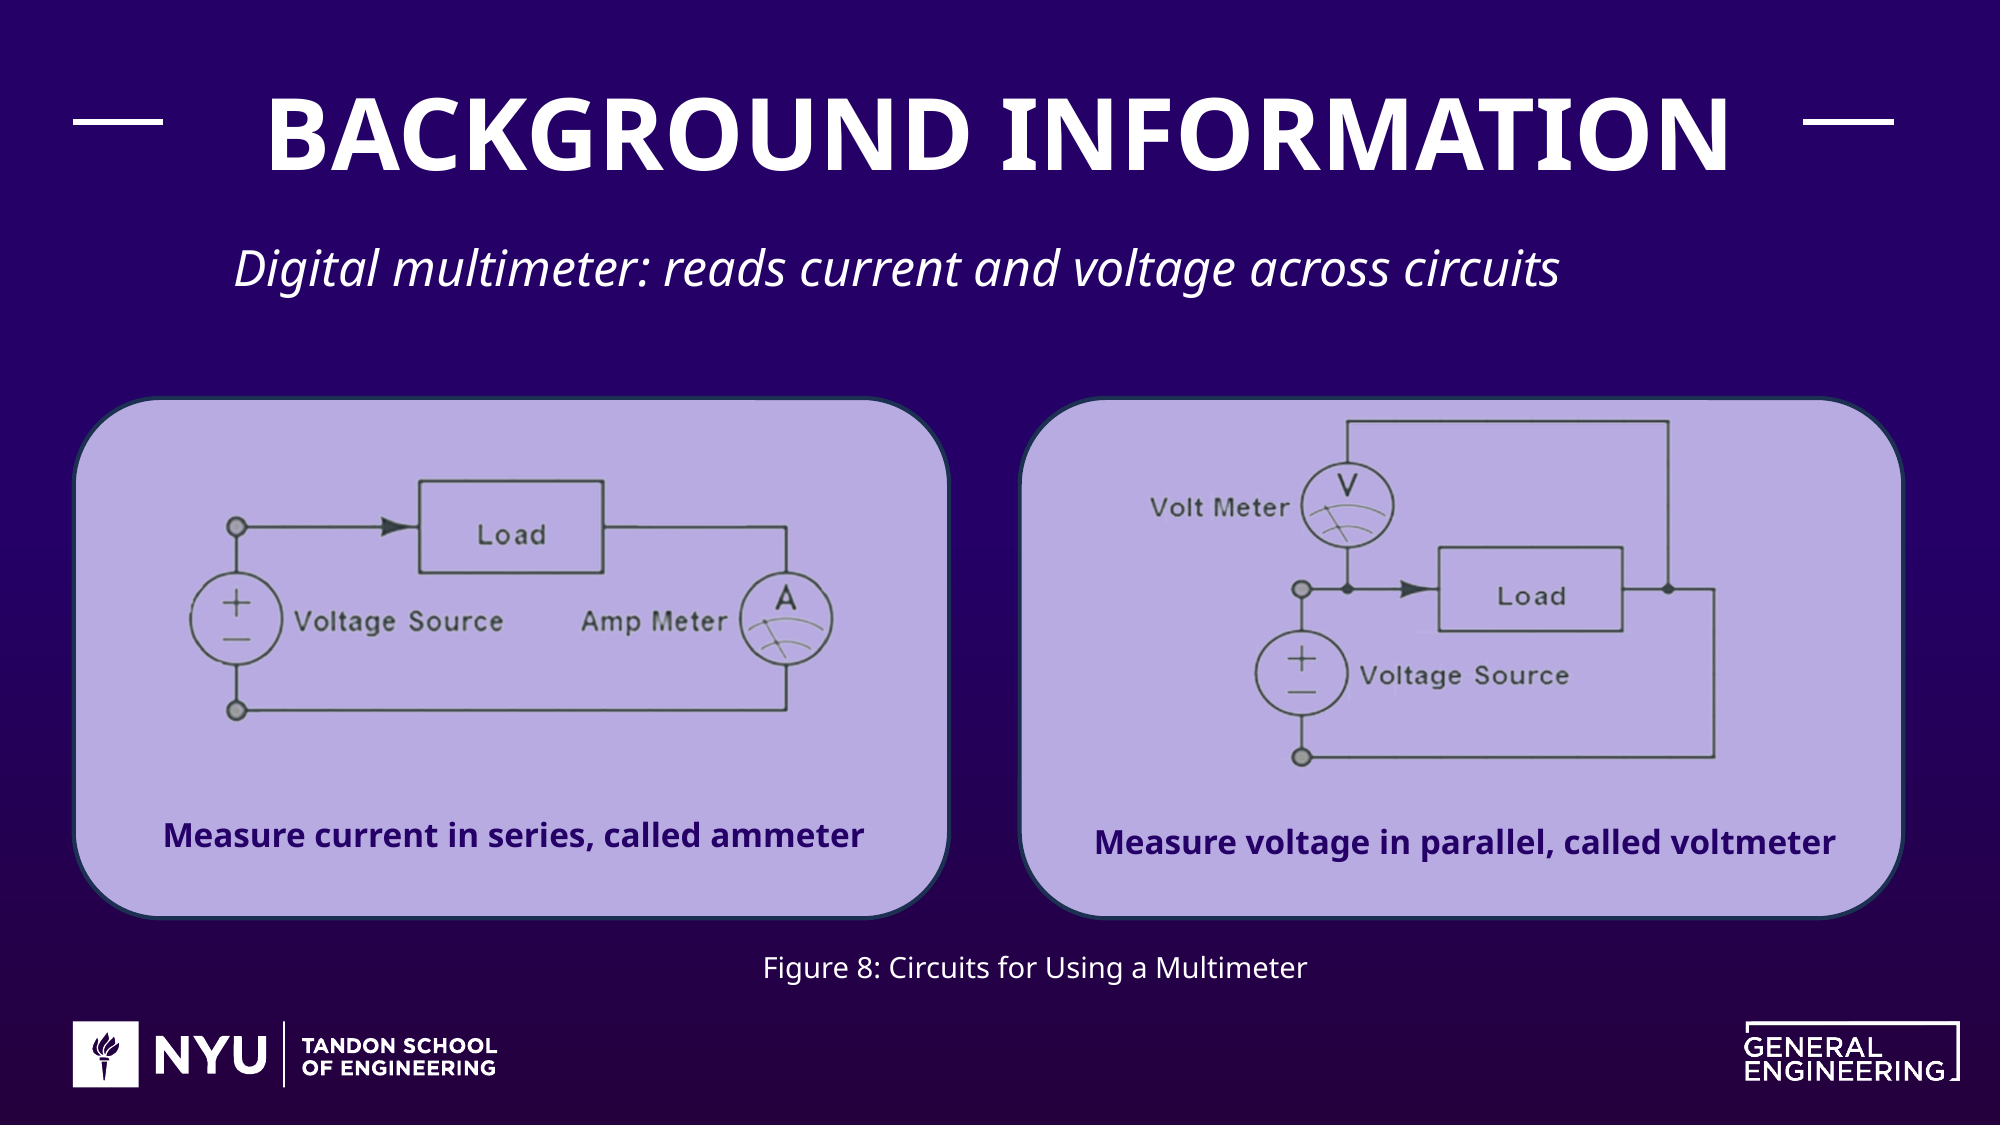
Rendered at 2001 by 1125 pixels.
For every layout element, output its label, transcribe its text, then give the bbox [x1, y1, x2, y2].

text_box Measure current in series, called ammeter [72, 807, 924, 862]
text_box Digital multimeter: reads current and voltage across circuits [218, 214, 1853, 326]
picture [152, 456, 870, 758]
picture [72, 1021, 498, 1088]
text_box [73, 397, 950, 919]
text_box Measure voltage in parallel, called voltmeter [973, 813, 1883, 909]
text_box [1067, 909, 1856, 919]
text_box BACKGROUND INFORMATION [196, 153, 1804, 192]
picture [1131, 375, 1792, 802]
picture [1744, 1021, 1961, 1081]
text_box [1019, 397, 1904, 888]
text_box Figure 8: Circuits for Using a Multimeter [612, 941, 1459, 992]
